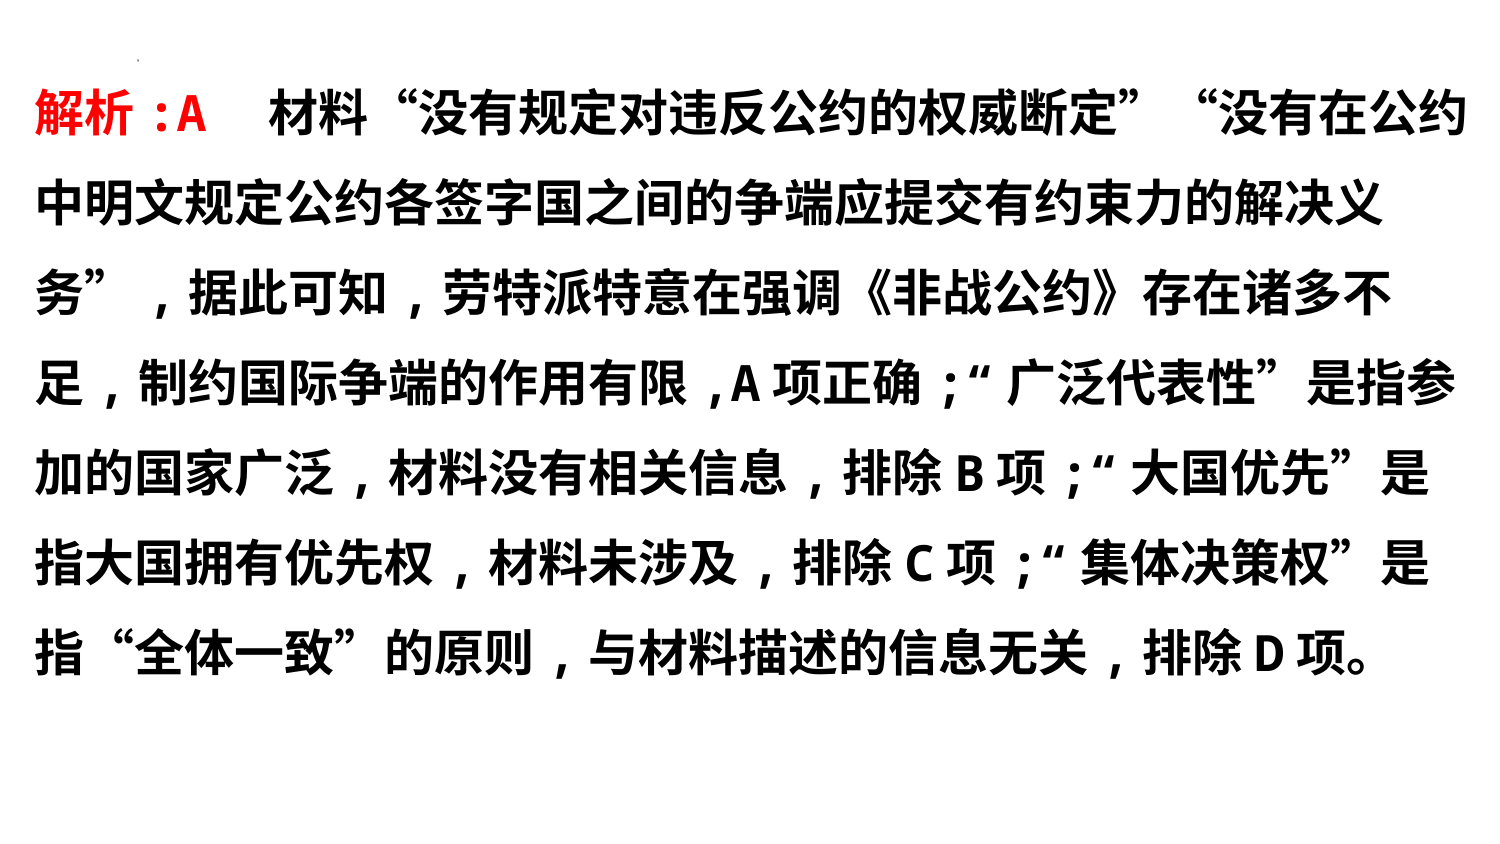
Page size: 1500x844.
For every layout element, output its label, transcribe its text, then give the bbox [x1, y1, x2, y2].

text_box 解析:A 材料“没有规定对违反公约的权威断定”“没有在公约中明文规定公约各签字国之间的争端应提交有约束力的解决义务”,据此可知,劳特派特意在强调《非战公约》存在诸多不足,制约国际争端的作用有限,A项正确;“广泛代表性”是指参加的国家广泛,材料没有相关信息,排除B项;“大国优先”是指大国拥有优先权,材料未涉及,排除C项;“集体决策权”是指“全体一致”的原则,与材料描述的信息无关,排除D项。 [23, 46, 1489, 688]
